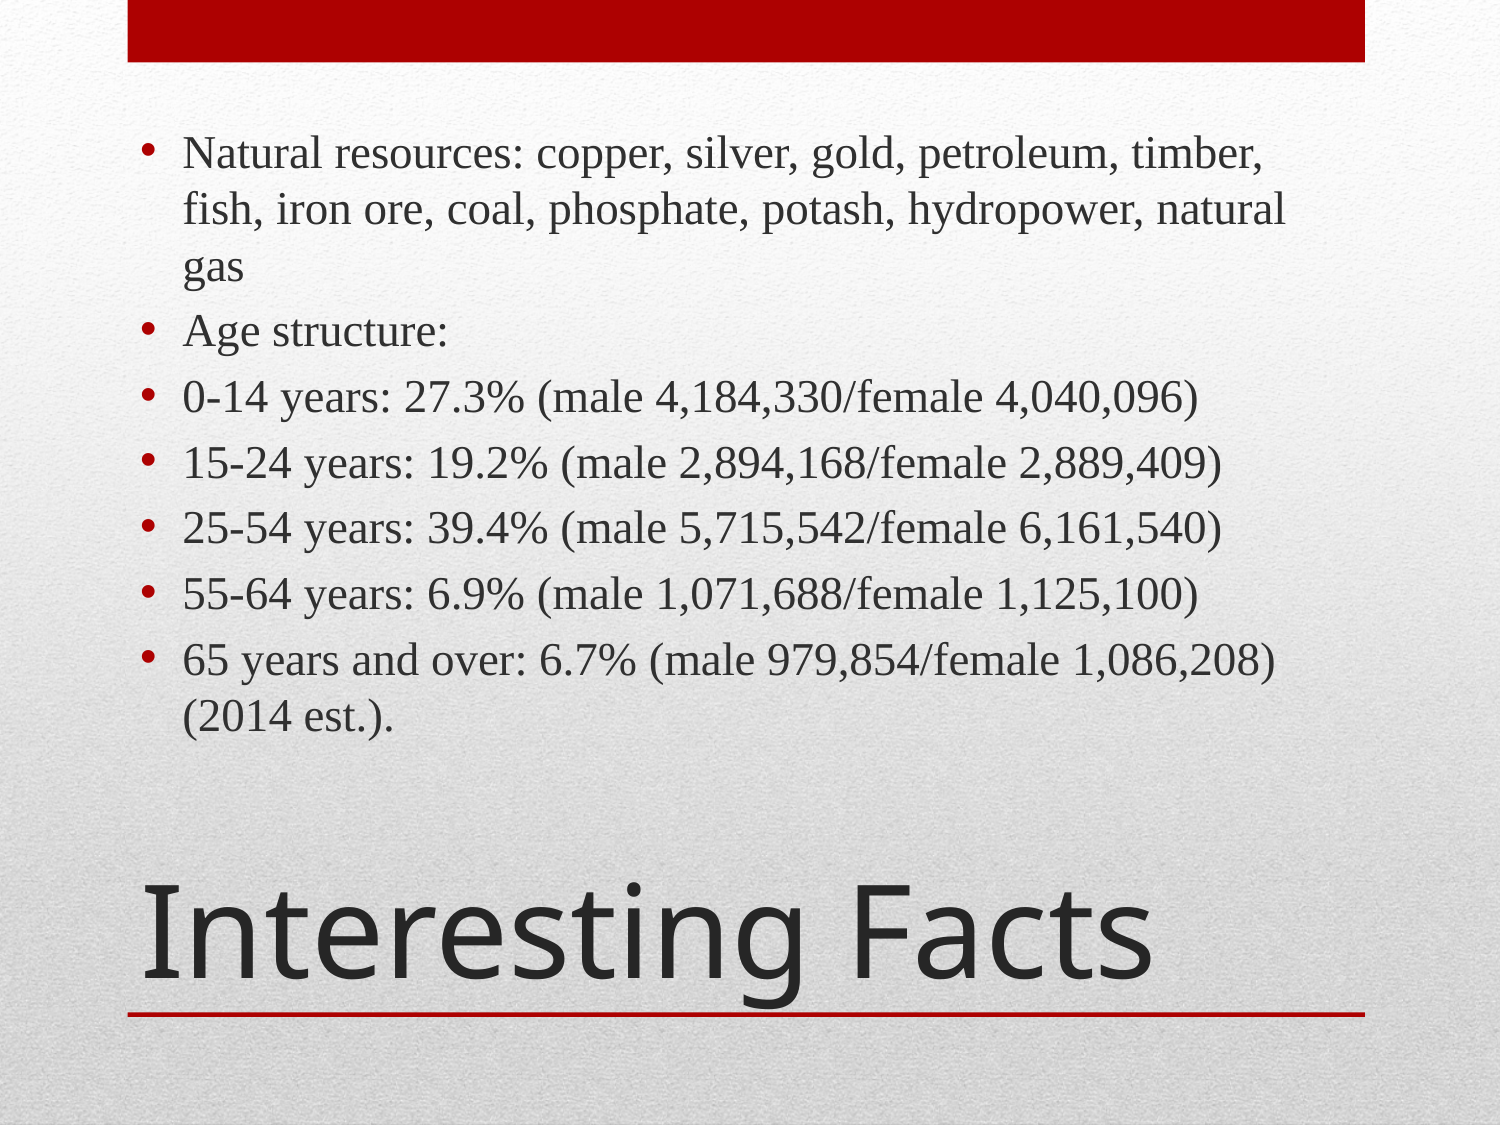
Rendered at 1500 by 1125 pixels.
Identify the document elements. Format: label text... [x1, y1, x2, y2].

list Natural resources: copper, silver, gold, petroleum, timber, fish, iron ore, coal, phosphate, potash, hydropower, natural gas Age structure: 0-14 years: 27.3% (male 4,184,330/female 4,040,096) 15-24 years: 19.2% (male 2,894,168/female 2,889,409) 25-54 years: 39.4% (male 5,715,542/female 6,161,540) 55-64 years: 6.9% (male 1,071,688/female 1,125,100) 65 years and over: 6.7% (male 979,854/female 1,086,208) (2014 est.). [125, 112, 1363, 750]
title Interesting Facts [125, 750, 1238, 1013]
